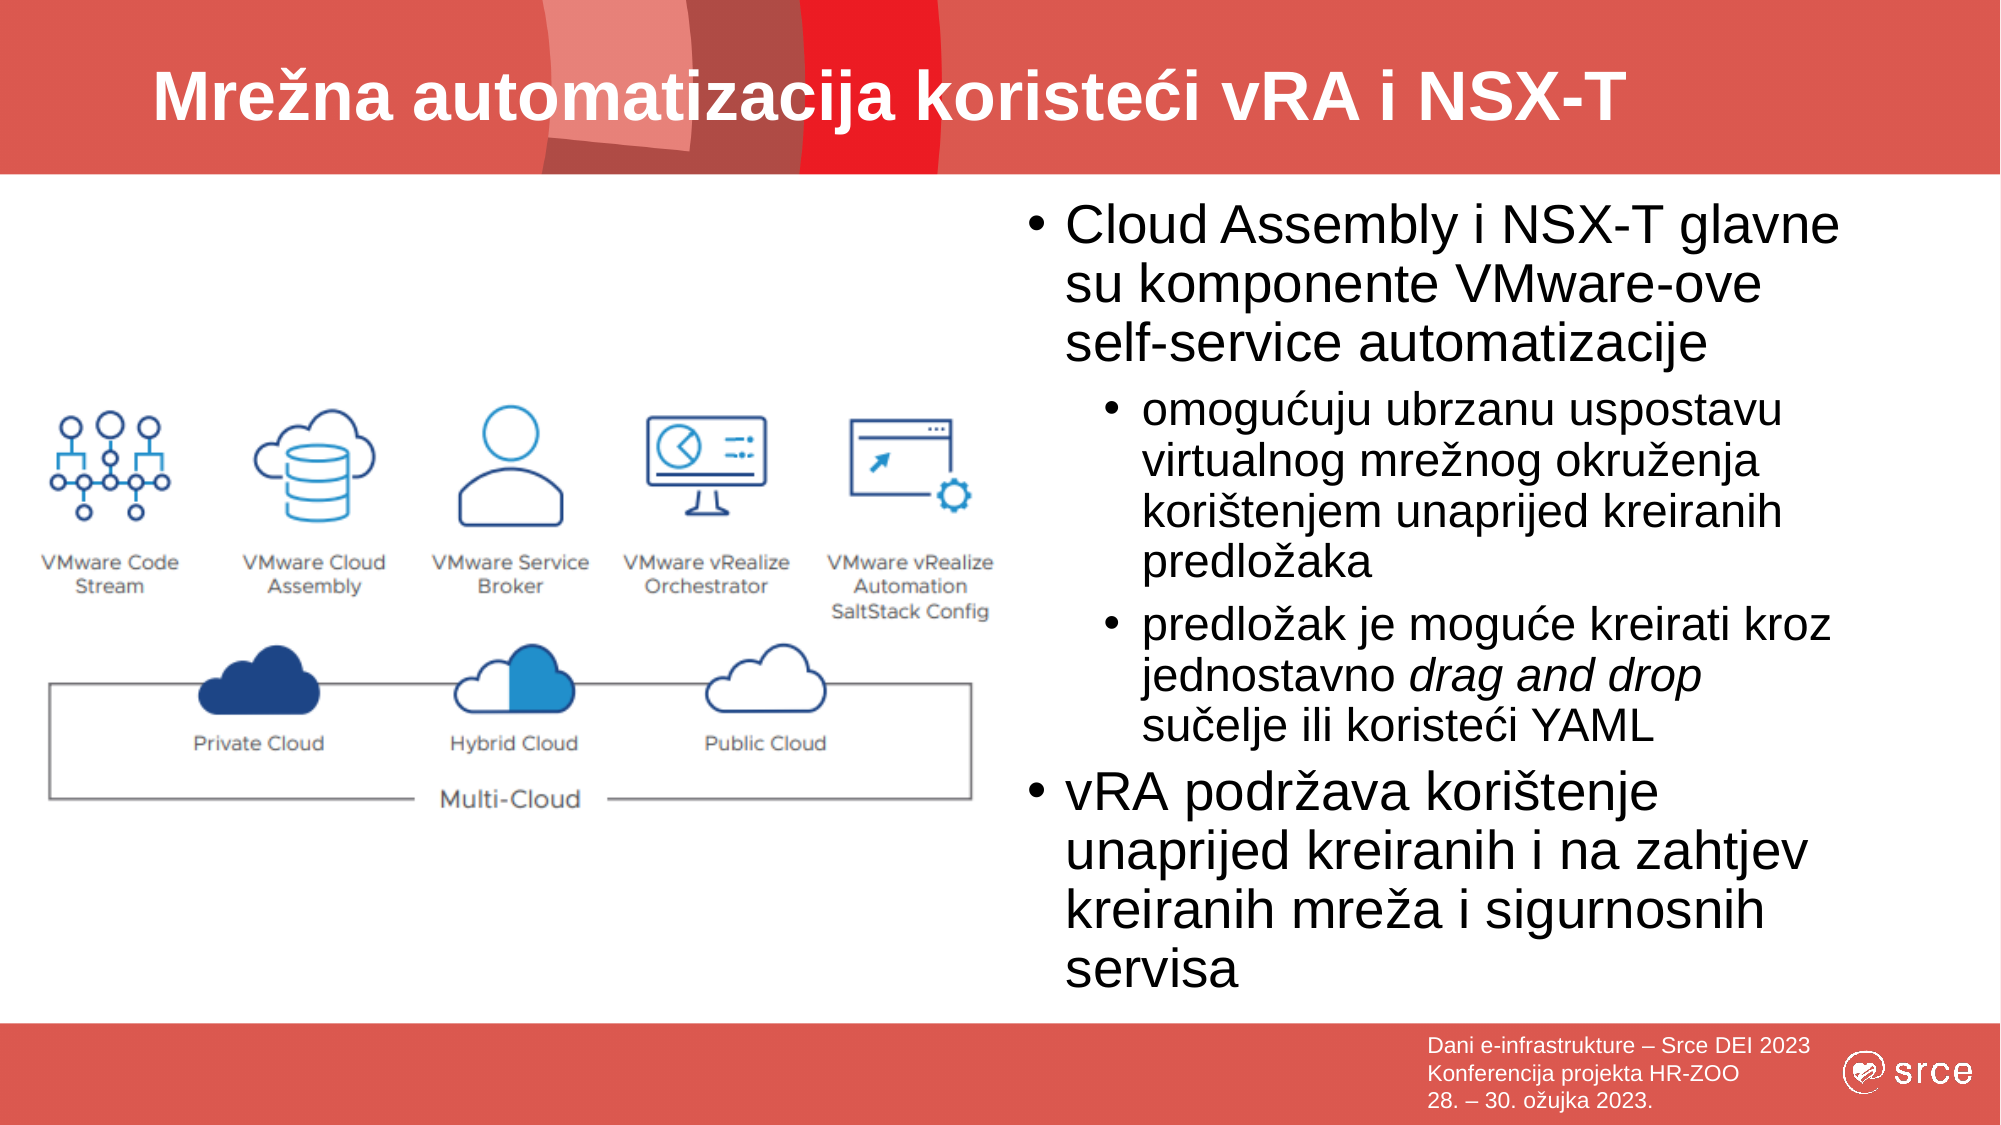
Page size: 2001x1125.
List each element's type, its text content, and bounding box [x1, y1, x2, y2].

list Cloud Assembly i NSX-T glavne su komponente VMware-ove self-service automatizacije omogućuju ubrzanu uspostavu virtualnog mrežnog okruženja korištenjem unaprijed kreiranih predložaka predložak je moguće kreirati kroz jednostavno drag and drop sučelje ili koristeći YAML vRA podržava korištenje unaprijed kreiranih i na zahtjev kreiranih mreža i sigurnosnih servisa [1012, 188, 1863, 1024]
picture [0, 0, 2001, 1125]
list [35, 387, 1013, 825]
title Mrežna automatizacija koristeći vRA i NSX-T [137, 25, 1863, 170]
